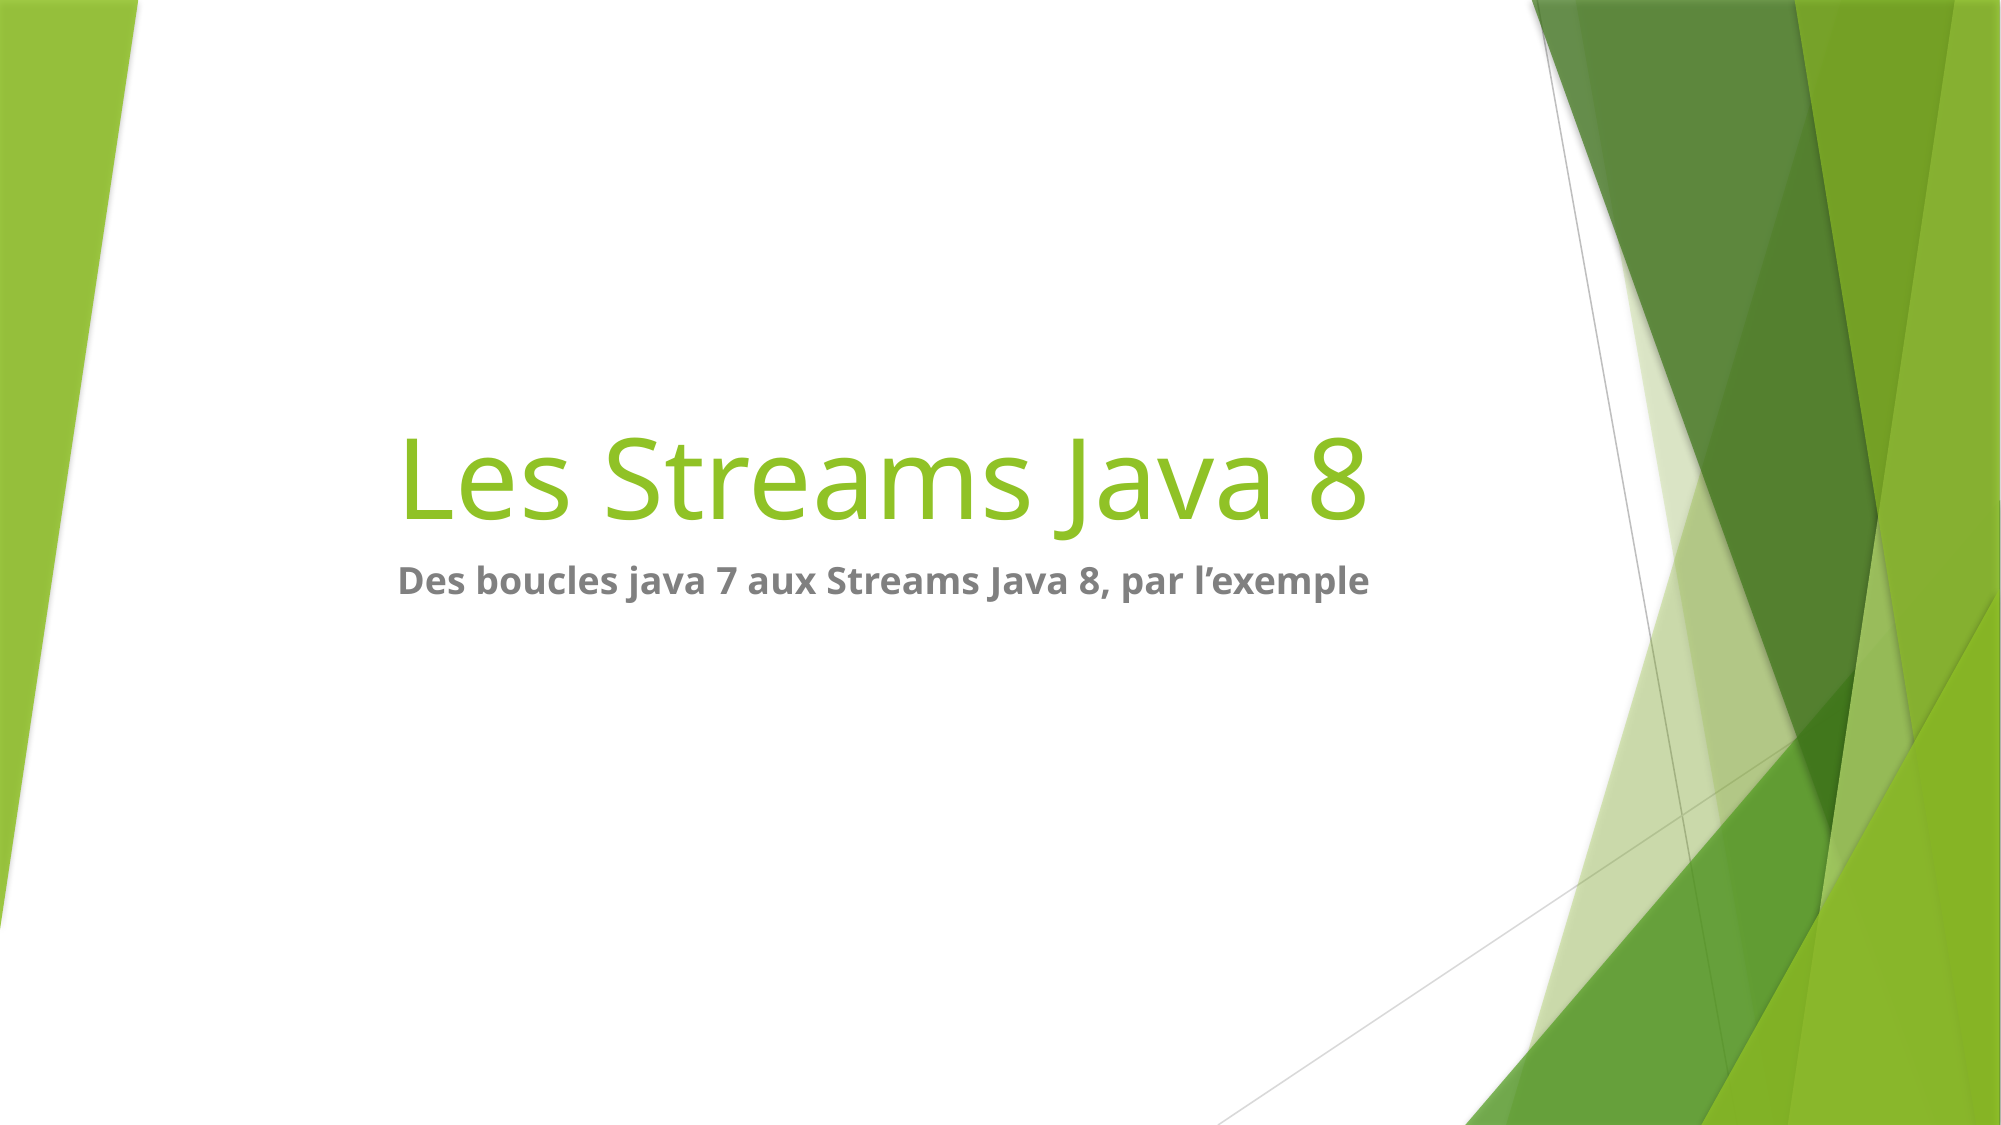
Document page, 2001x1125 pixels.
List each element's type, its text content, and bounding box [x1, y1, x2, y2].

title Les Streams Java 8 [247, 279, 1522, 549]
subtitle Des boucles java 7 aux Streams Java 8, par l’exemple [247, 549, 1522, 730]
